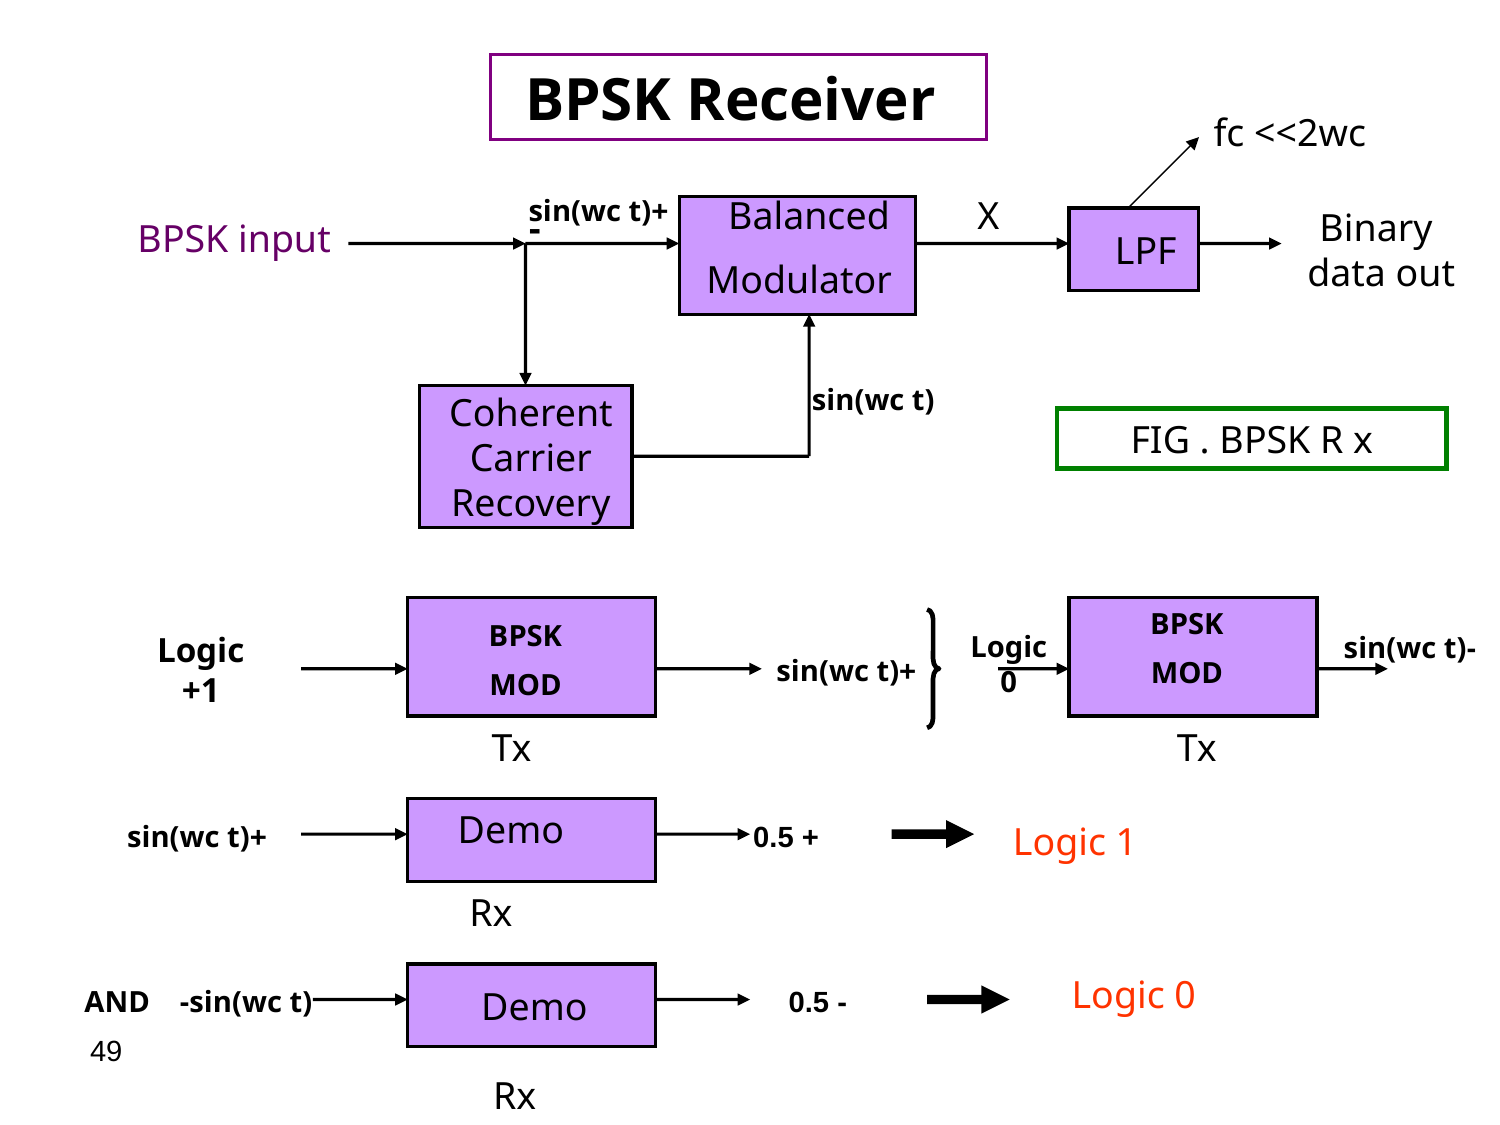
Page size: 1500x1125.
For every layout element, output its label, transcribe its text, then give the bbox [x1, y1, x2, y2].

text_box - 0.5 [773, 976, 916, 1026]
text_box Tx [466, 716, 561, 776]
text_box Demo [466, 976, 609, 1036]
text_box - [513, 196, 600, 257]
text_box -sin(wc t) [1328, 621, 1500, 672]
text_box sin(wc t) [797, 373, 975, 424]
text_box Logic +1 [123, 621, 278, 717]
text_box [655, 993, 751, 1006]
text_box [1068, 597, 1318, 717]
text_box AND -sin(wc t) [53, 976, 373, 1026]
text_box Logic 0 [949, 621, 1068, 706]
text_box [407, 597, 656, 717]
text_box Coherent Carrier Recovery [419, 385, 633, 528]
text_box BPSK Receiver [490, 54, 987, 140]
text_box [373, 993, 408, 1006]
text_box Balanced Modulator [690, 184, 927, 309]
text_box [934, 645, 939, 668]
text_box [802, 314, 816, 373]
text_box [927, 609, 940, 728]
text_box [407, 798, 656, 882]
text_box [1127, 137, 1198, 209]
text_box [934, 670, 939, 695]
text_box Logic 1 [998, 810, 1199, 871]
text_box [301, 827, 408, 841]
text_box [301, 662, 408, 676]
text_box Rx [478, 1064, 585, 1125]
text_box + 0.5 [738, 810, 880, 861]
text_box Tx [1151, 716, 1247, 776]
text_box FIG . BPSK R x [1057, 408, 1447, 469]
slide_number 49 [74, 1024, 426, 1103]
text_box LPF [1092, 219, 1199, 280]
text_box [1068, 207, 1199, 291]
text_box fc <<2wc [1198, 101, 1412, 162]
text_box +sin(wc t) [761, 645, 927, 695]
text_box BPSK MOD [430, 609, 620, 709]
text_box BPSK input [112, 207, 384, 268]
text_box [1199, 237, 1281, 250]
text_box [679, 284, 916, 315]
text_box Rx [454, 881, 561, 942]
text_box +sin(wc t) [513, 184, 691, 284]
text_box Logic 0 [1056, 964, 1258, 1024]
text_box [1034, 237, 1069, 250]
text_box [927, 993, 1010, 1006]
text_box BPSK MOD [1092, 597, 1282, 698]
text_box [891, 827, 975, 841]
text_box Demo [442, 798, 585, 859]
text_box [519, 284, 532, 386]
text_box X [962, 184, 1034, 245]
text_box +sin(wc t) [112, 810, 290, 861]
text_box [407, 964, 656, 1047]
text_box Binary data out [1281, 196, 1471, 302]
text_box [655, 662, 761, 676]
